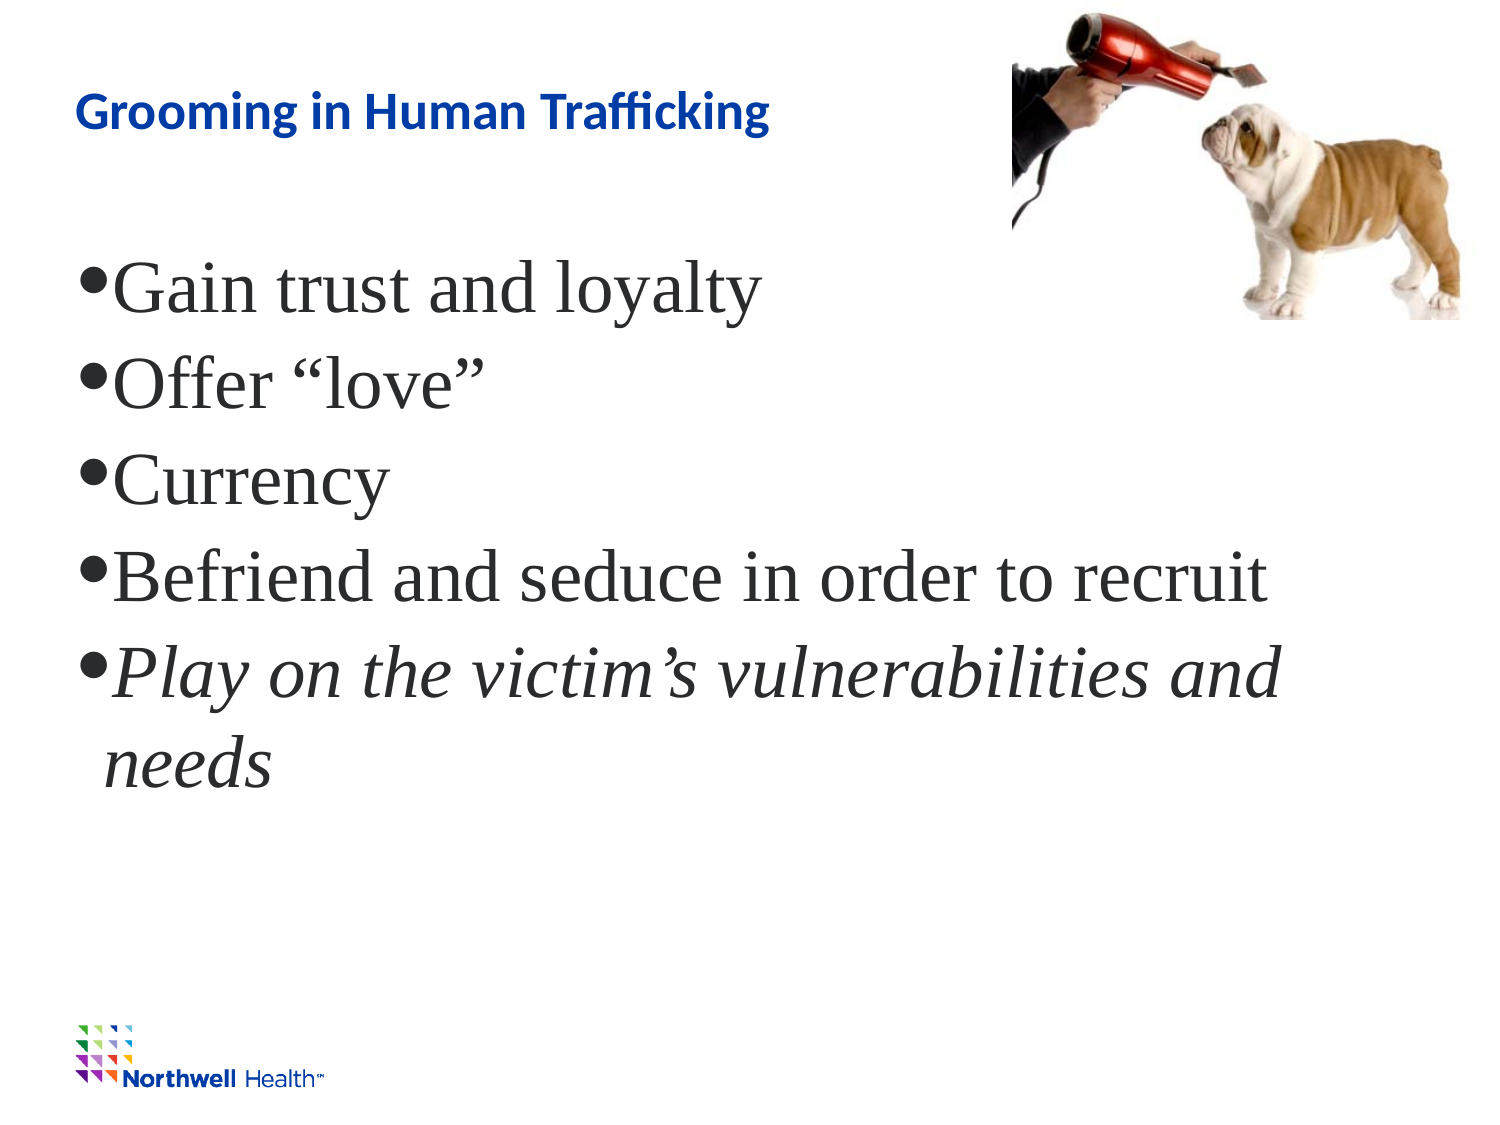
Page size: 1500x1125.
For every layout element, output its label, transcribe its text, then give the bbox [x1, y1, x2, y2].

picture [1012, 0, 1476, 320]
title Grooming in Human Trafficking [75, 75, 1007, 206]
list Gain trust and loyalty Offer “love” Currency Befriend and seduce in order to recruit Play on the victim’s vulnerabilities and needs [75, 237, 1350, 988]
picture [69, 1019, 329, 1093]
